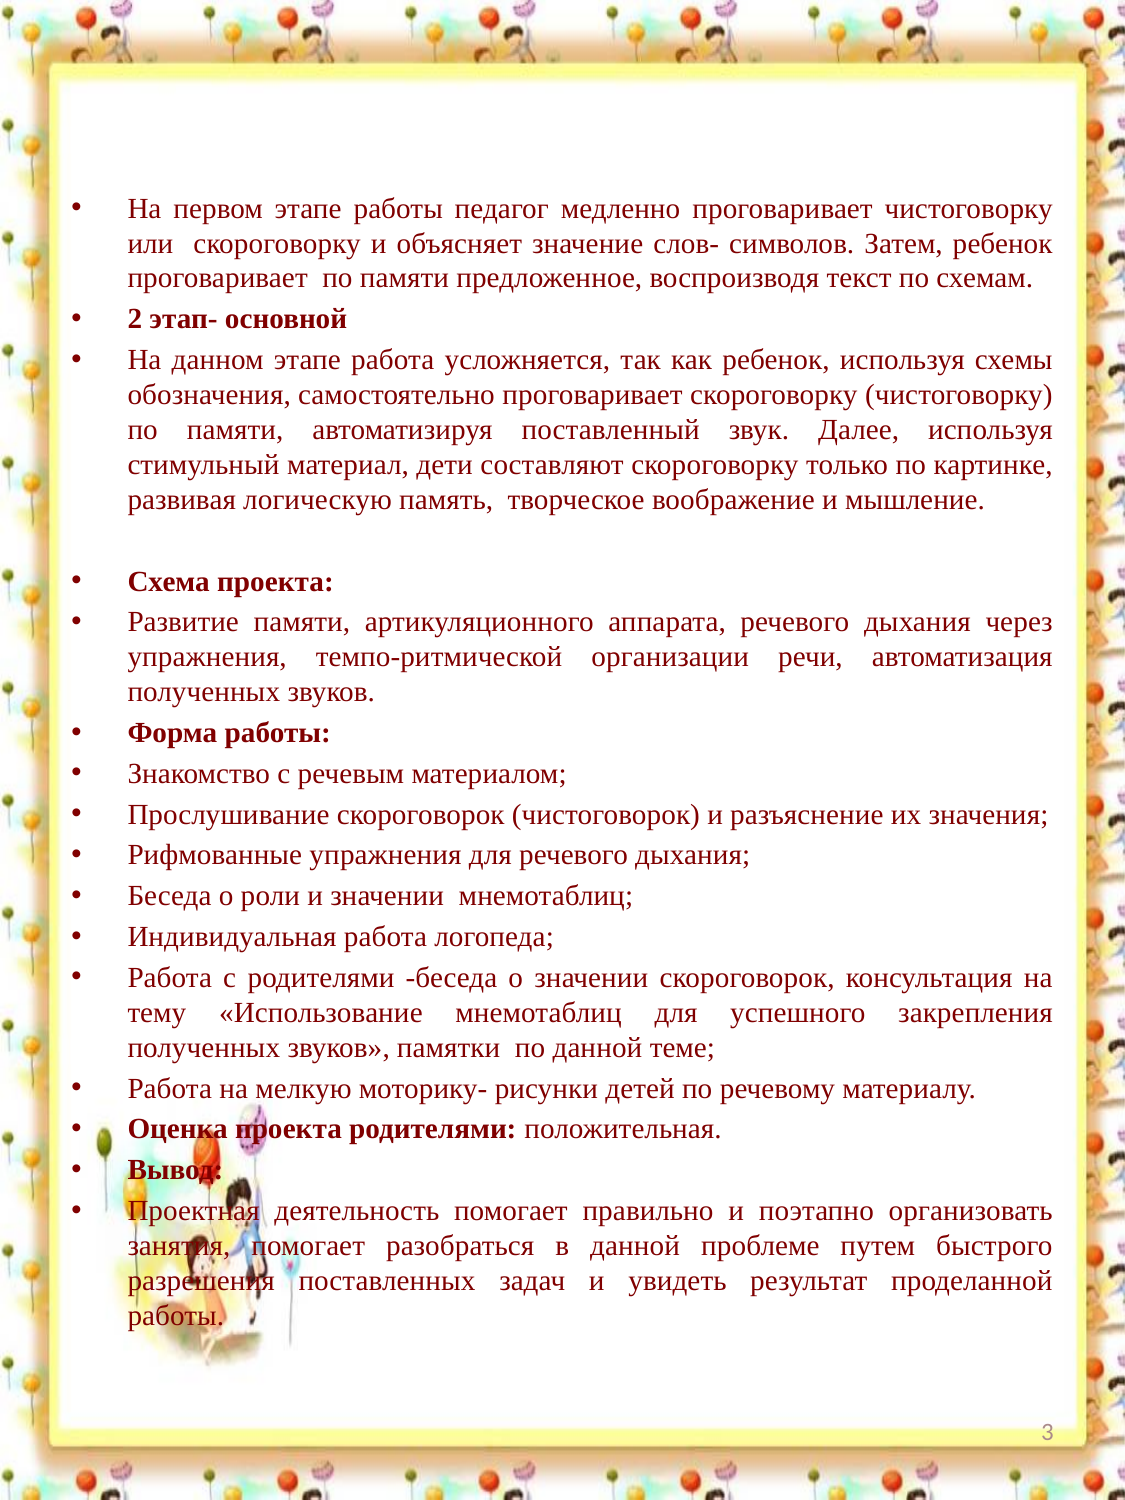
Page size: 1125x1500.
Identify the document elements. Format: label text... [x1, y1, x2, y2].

slide_number 3 [806, 1390, 1069, 1471]
picture [0, 0, 1125, 1500]
list На первом этапе работы педагог медленно проговаривает чистоговорку или скороговорку и объясняет значение слов- символов. Затем, ребенок проговаривает по памяти предложенное, воспроизводя текст по схемам. 2 этап- основной На данном этапе работа усложняется, так как ребенок, используя схемы обозначения, самостоятельно проговаривает скороговорку (чистоговорку) по памяти, автоматизируя поставленный звук. Далее, используя стимульный материал, дети составляют скороговорку только по картинке, развивая логическую память, творческое воображение и мышление. Схема проекта: Развитие памяти, артикуляционного аппарата, речевого дыхания через упражнения, темпо-ритмической организации речи, автоматизация полученных звуков. Форма работы: Знакомство с речевым материалом; Прослушивание скороговорок (чистоговорок) и разъяснение их значения; Рифмованные упражнения для речевого дыхания; Беседа о роли и значении мнемотаблиц; Индивидуальная работа логопеда; Работа с родителями -беседа о значении скороговорок, консультация на тему «Использование мнемотаблиц для успешного закрепления полученных звуков», памятки по данной теме; Работа на мелкую моторику- рисунки детей по речевому материалу. Оценка проекта родителями: положительная. Вывод: Проектная деятельность помогает правильно и поэтапно организовать занятия, помогает разобраться в данной проблеме путем быстрого разрешения поставленных задач и увидеть результат проделанной работы. [56, 140, 1069, 1384]
